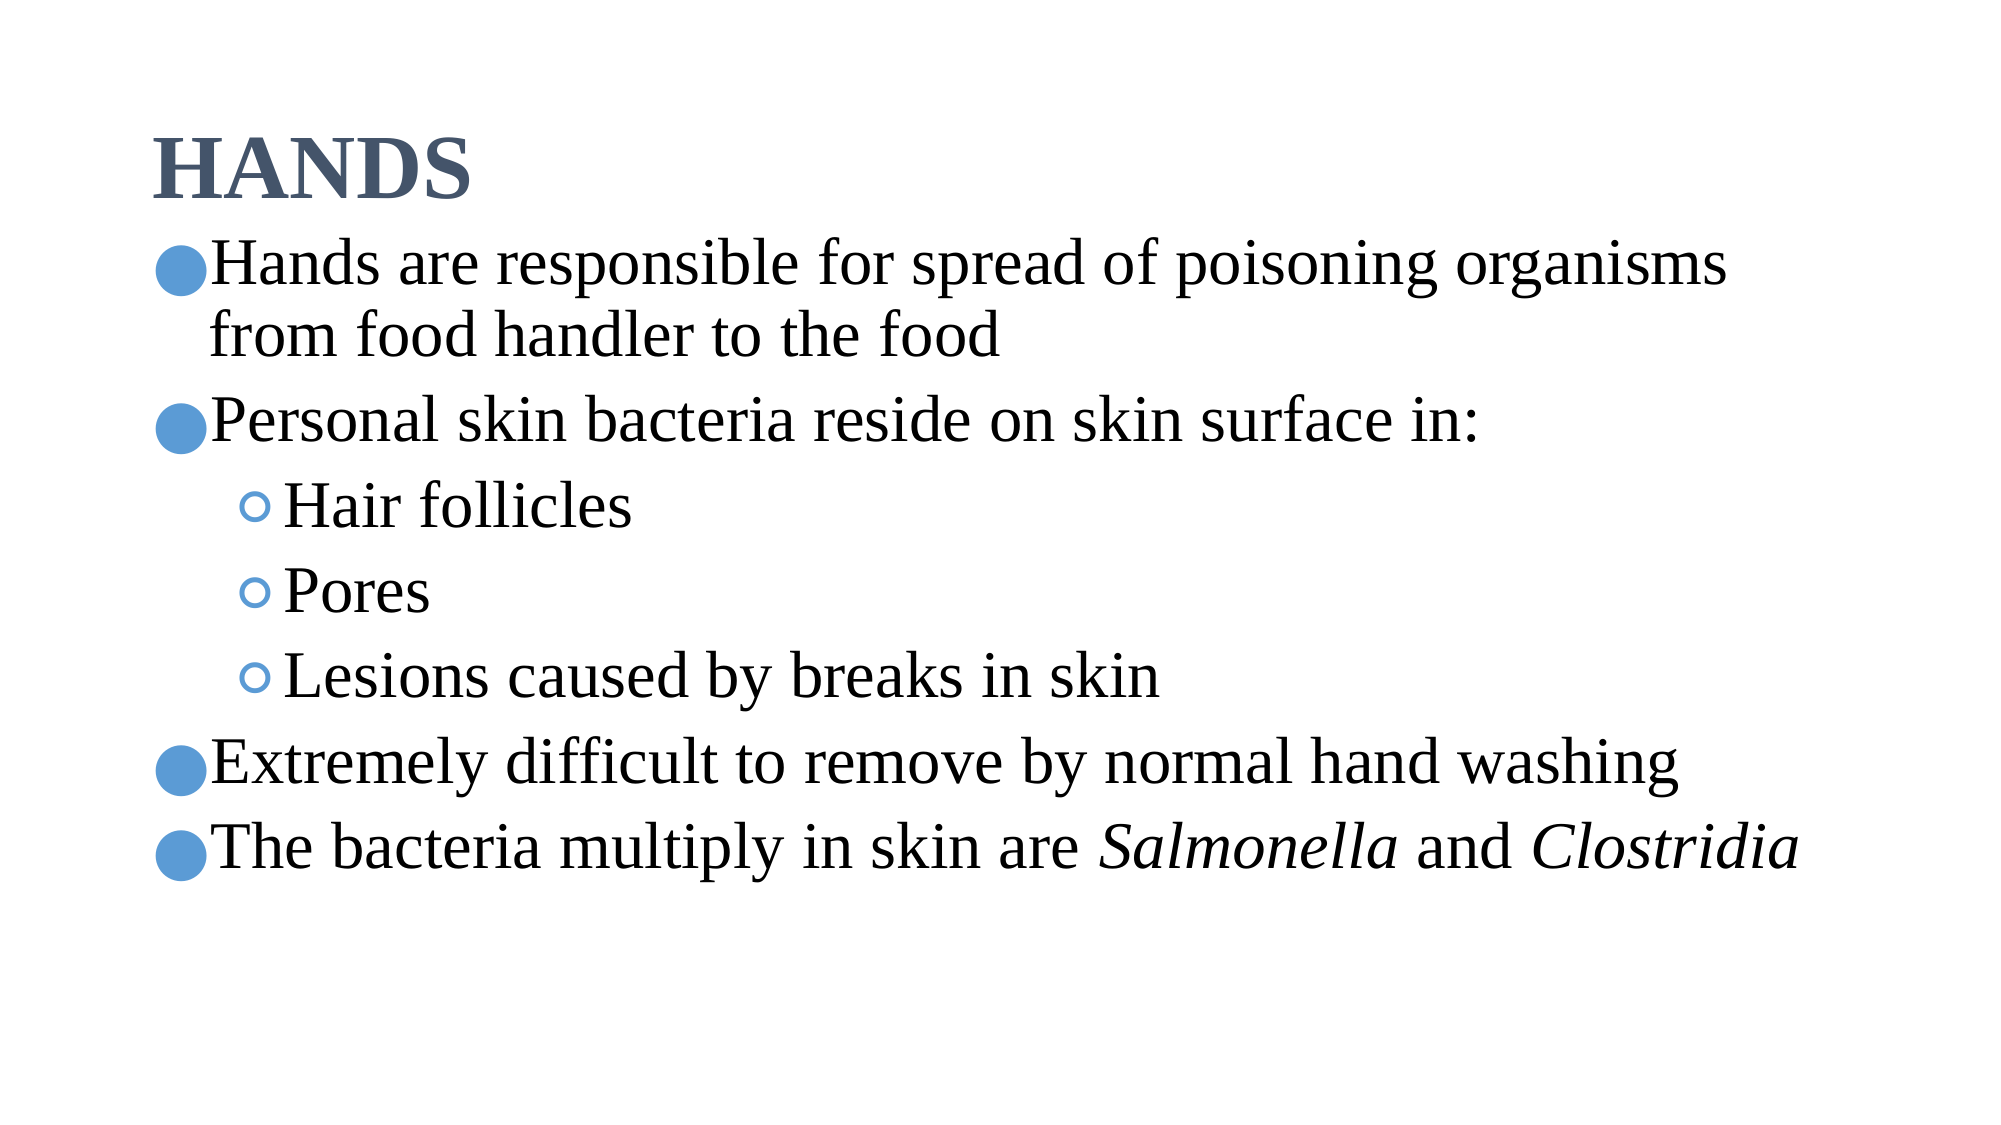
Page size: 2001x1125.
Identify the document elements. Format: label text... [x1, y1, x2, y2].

list Hands are responsible for spread of poisoning organisms from food handler to the food Personal skin bacteria reside on skin surface in: Hair follicles Pores Lesions caused by breaks in skin Extremely difficult to remove by normal hand washing The bacteria multiply in skin are Salmonella and Clostridia [137, 219, 1863, 933]
title HANDS [137, 59, 1863, 219]
